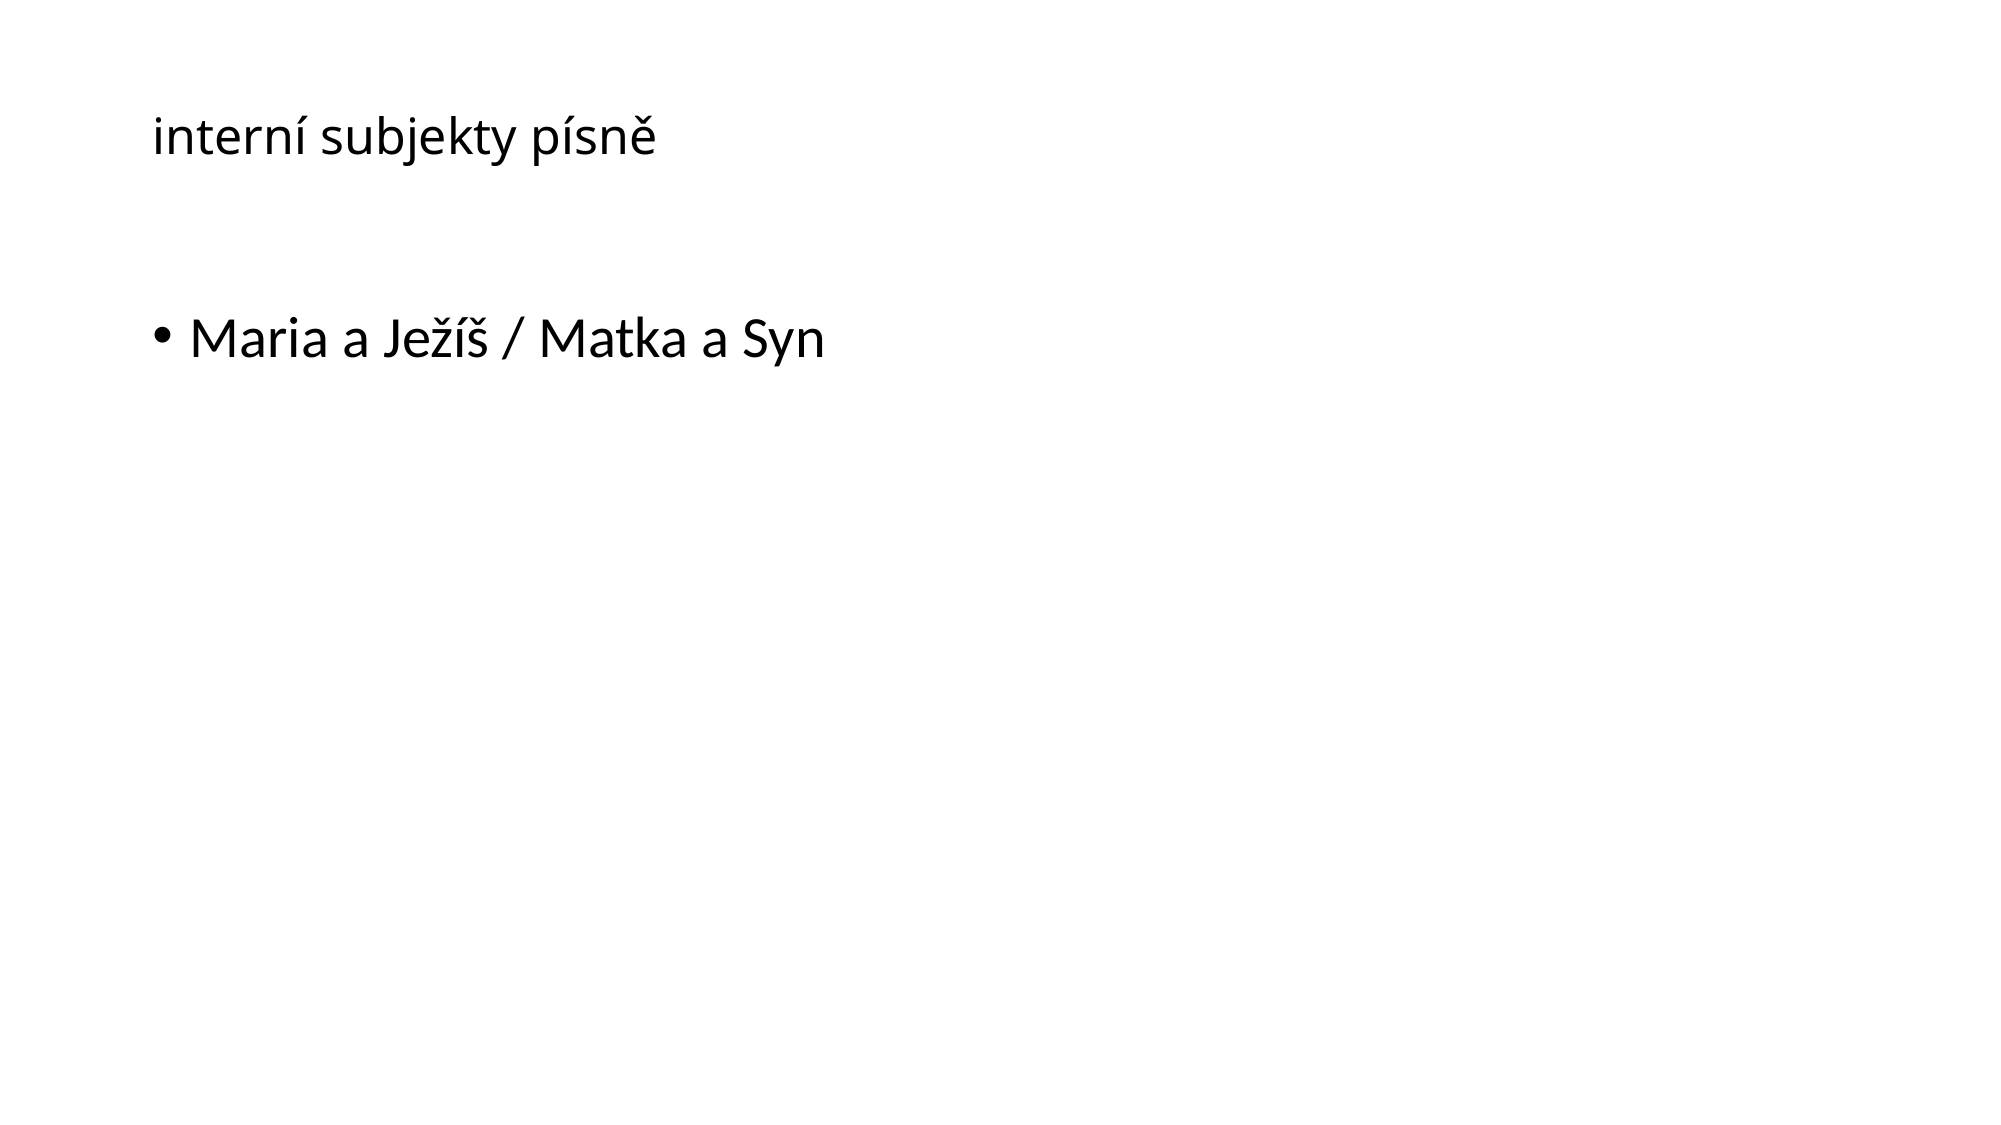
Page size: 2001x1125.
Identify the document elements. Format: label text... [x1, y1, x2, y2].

title interní subjekty písně [137, 59, 1863, 278]
list Maria a Ježíš / Matka a Syn [137, 299, 1863, 1014]
